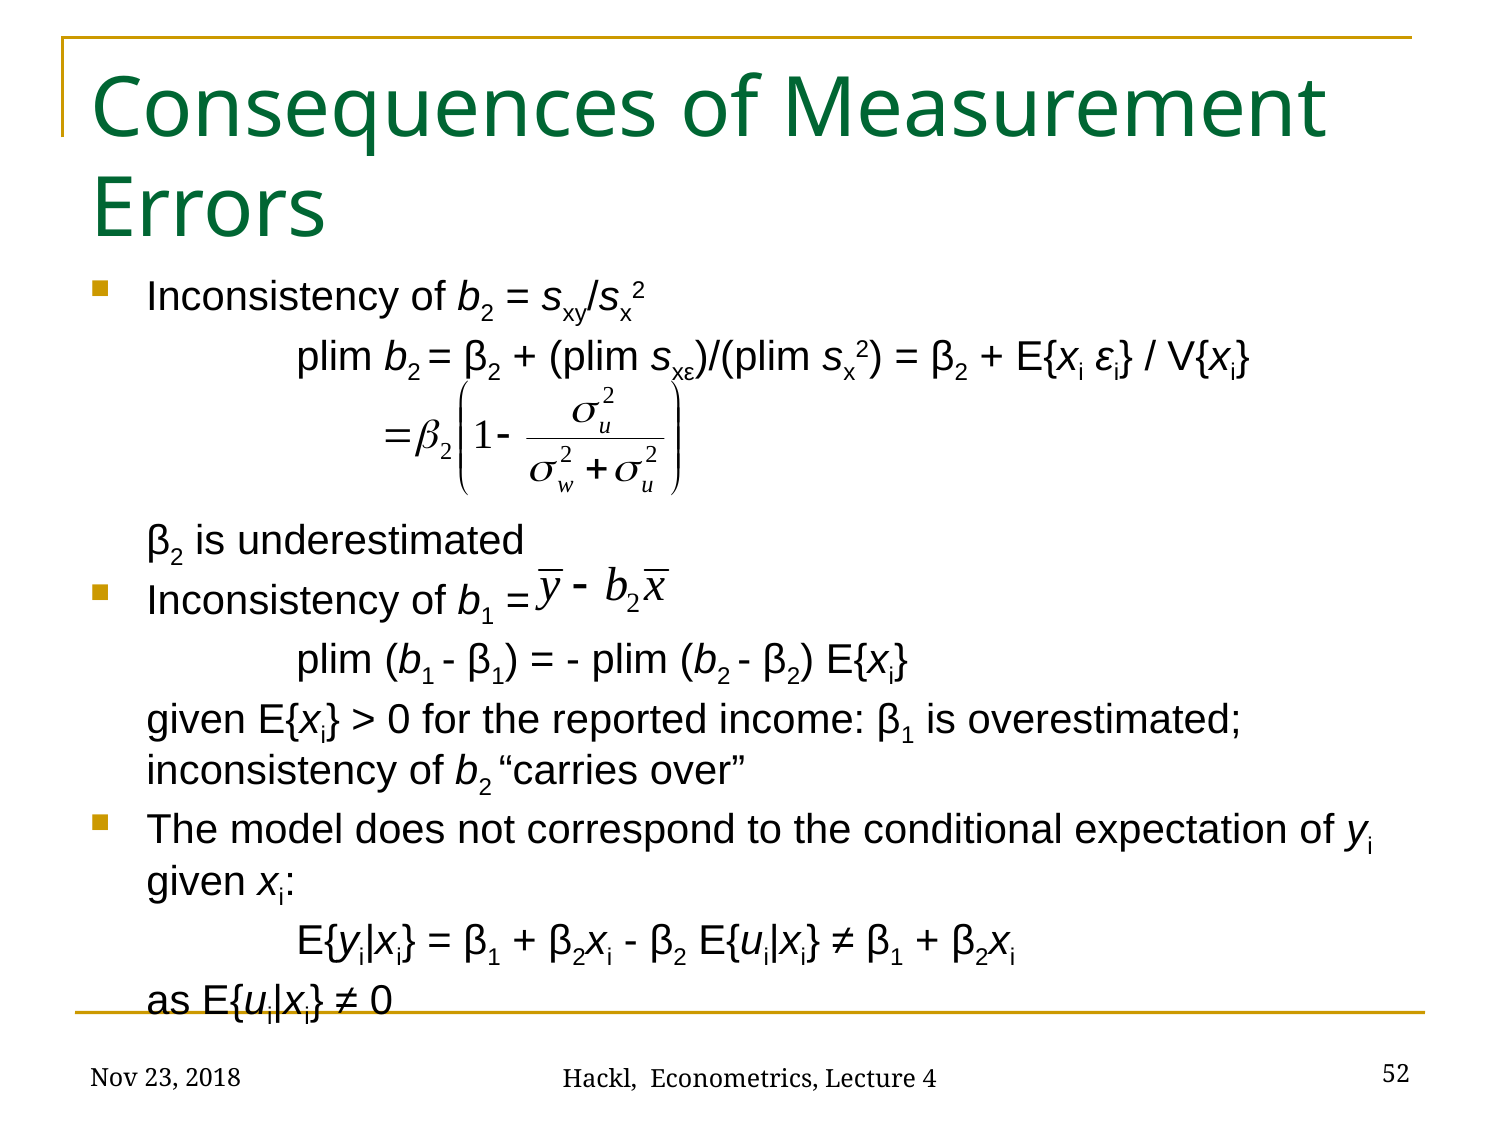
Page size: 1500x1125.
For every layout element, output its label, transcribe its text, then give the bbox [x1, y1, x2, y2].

list Inconsistency of b2 = sxy/sx2 plim b2 = β2 + (plim sxε)/(plim sx2) = β2 + E{xi εi} / V{xi} β2 is underestimated Inconsistency of b1 = plim (b1 - β1) = - plim (b2 - β2) E{xi} given E{xi} > 0 for the reported income: β1 is overestimated; inconsistency of b2 “carries over” The model does not correspond to the conditional expectation of yi given xi: E{yi|xi} = β1 + β2xi - β2 E{ui|xi} ≠ β1 + β2xi as E{ui|xi} ≠ 0 [74, 262, 1395, 1006]
slide_number 52 [1074, 1023, 1426, 1100]
footer Hackl, Econometrics, Lecture 4 [512, 1024, 988, 1101]
title Consequences of Measurement Errors [74, 45, 1426, 233]
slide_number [74, 1023, 426, 1100]
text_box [374, 372, 692, 505]
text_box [527, 551, 679, 624]
